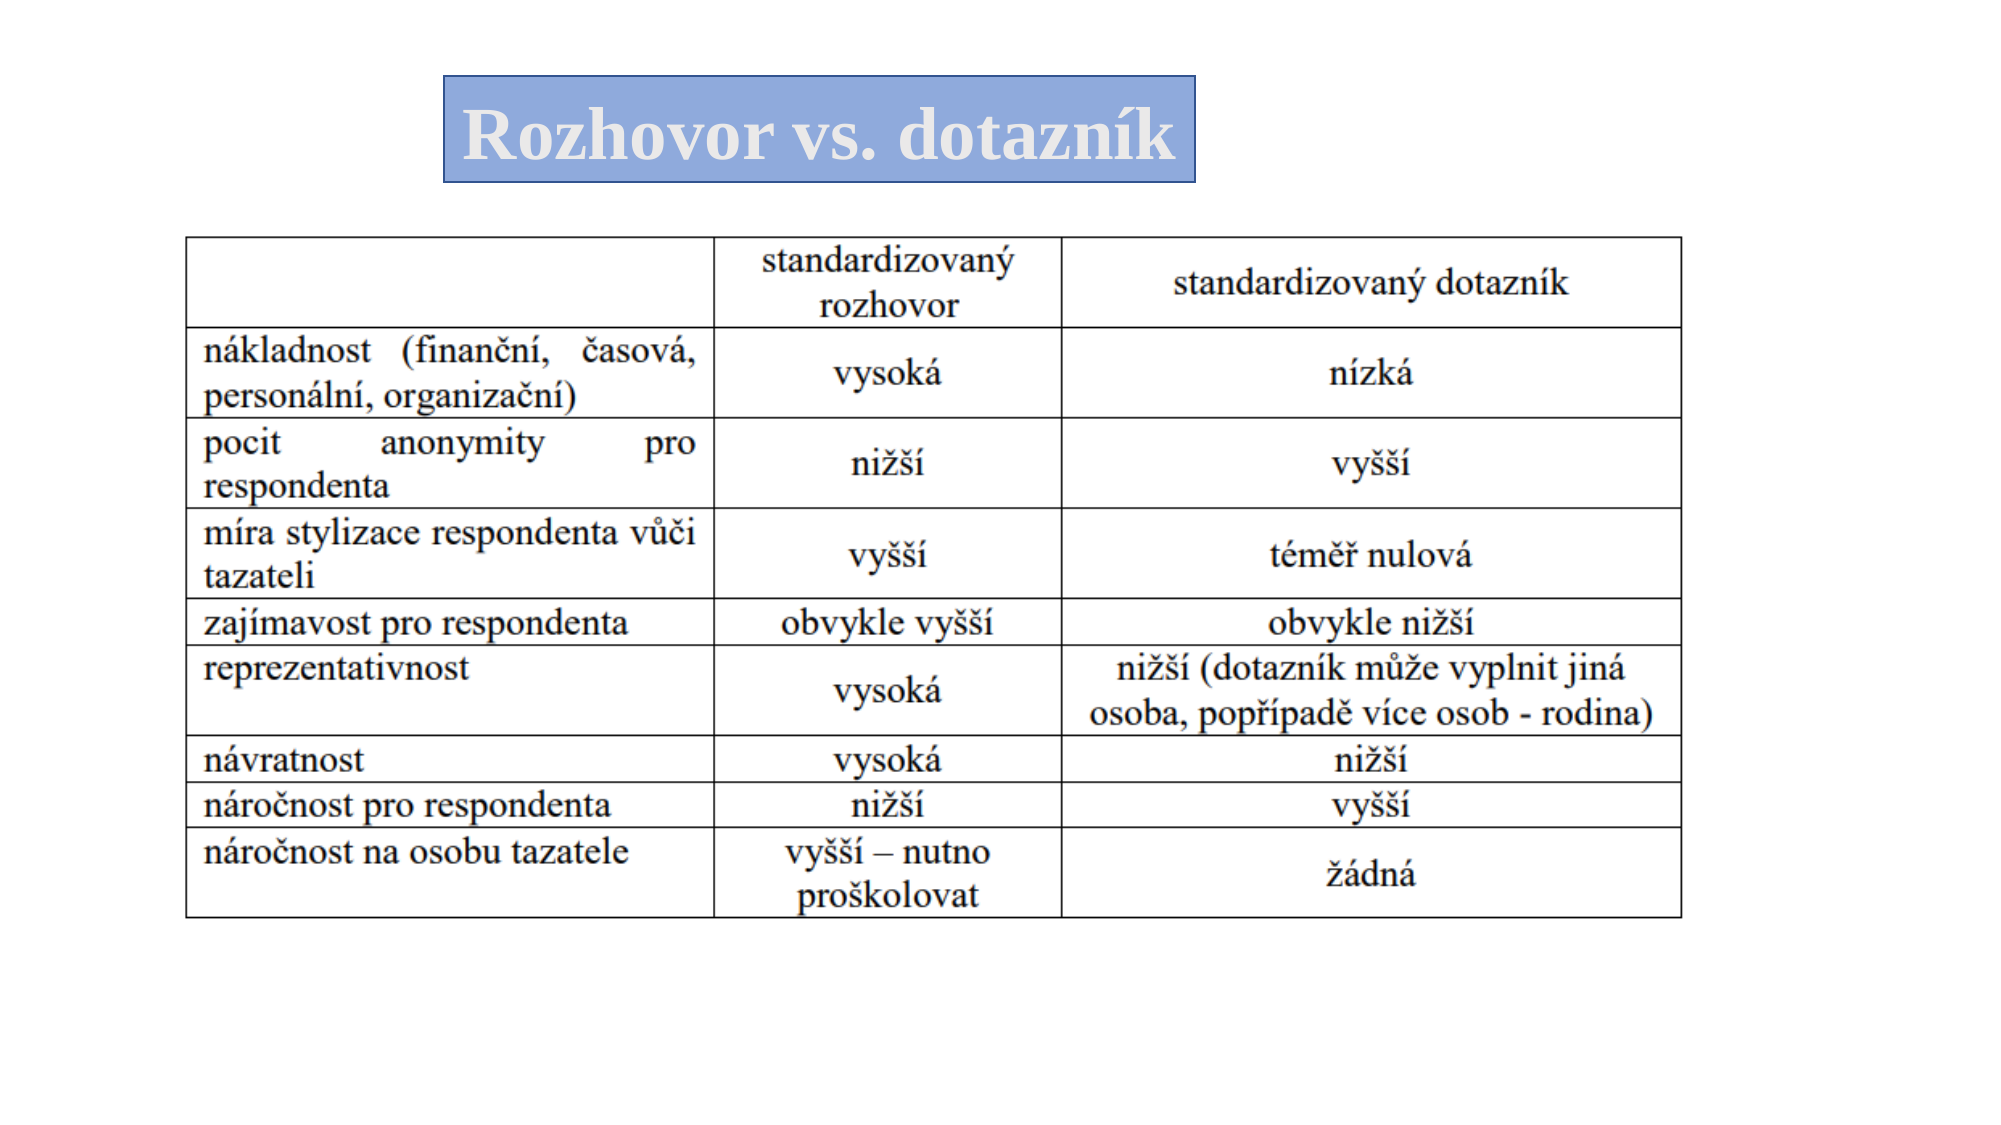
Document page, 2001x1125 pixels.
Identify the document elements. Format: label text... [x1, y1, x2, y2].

text_box Rozhovor vs. dotazník [443, 75, 1196, 183]
picture [168, 219, 1705, 938]
